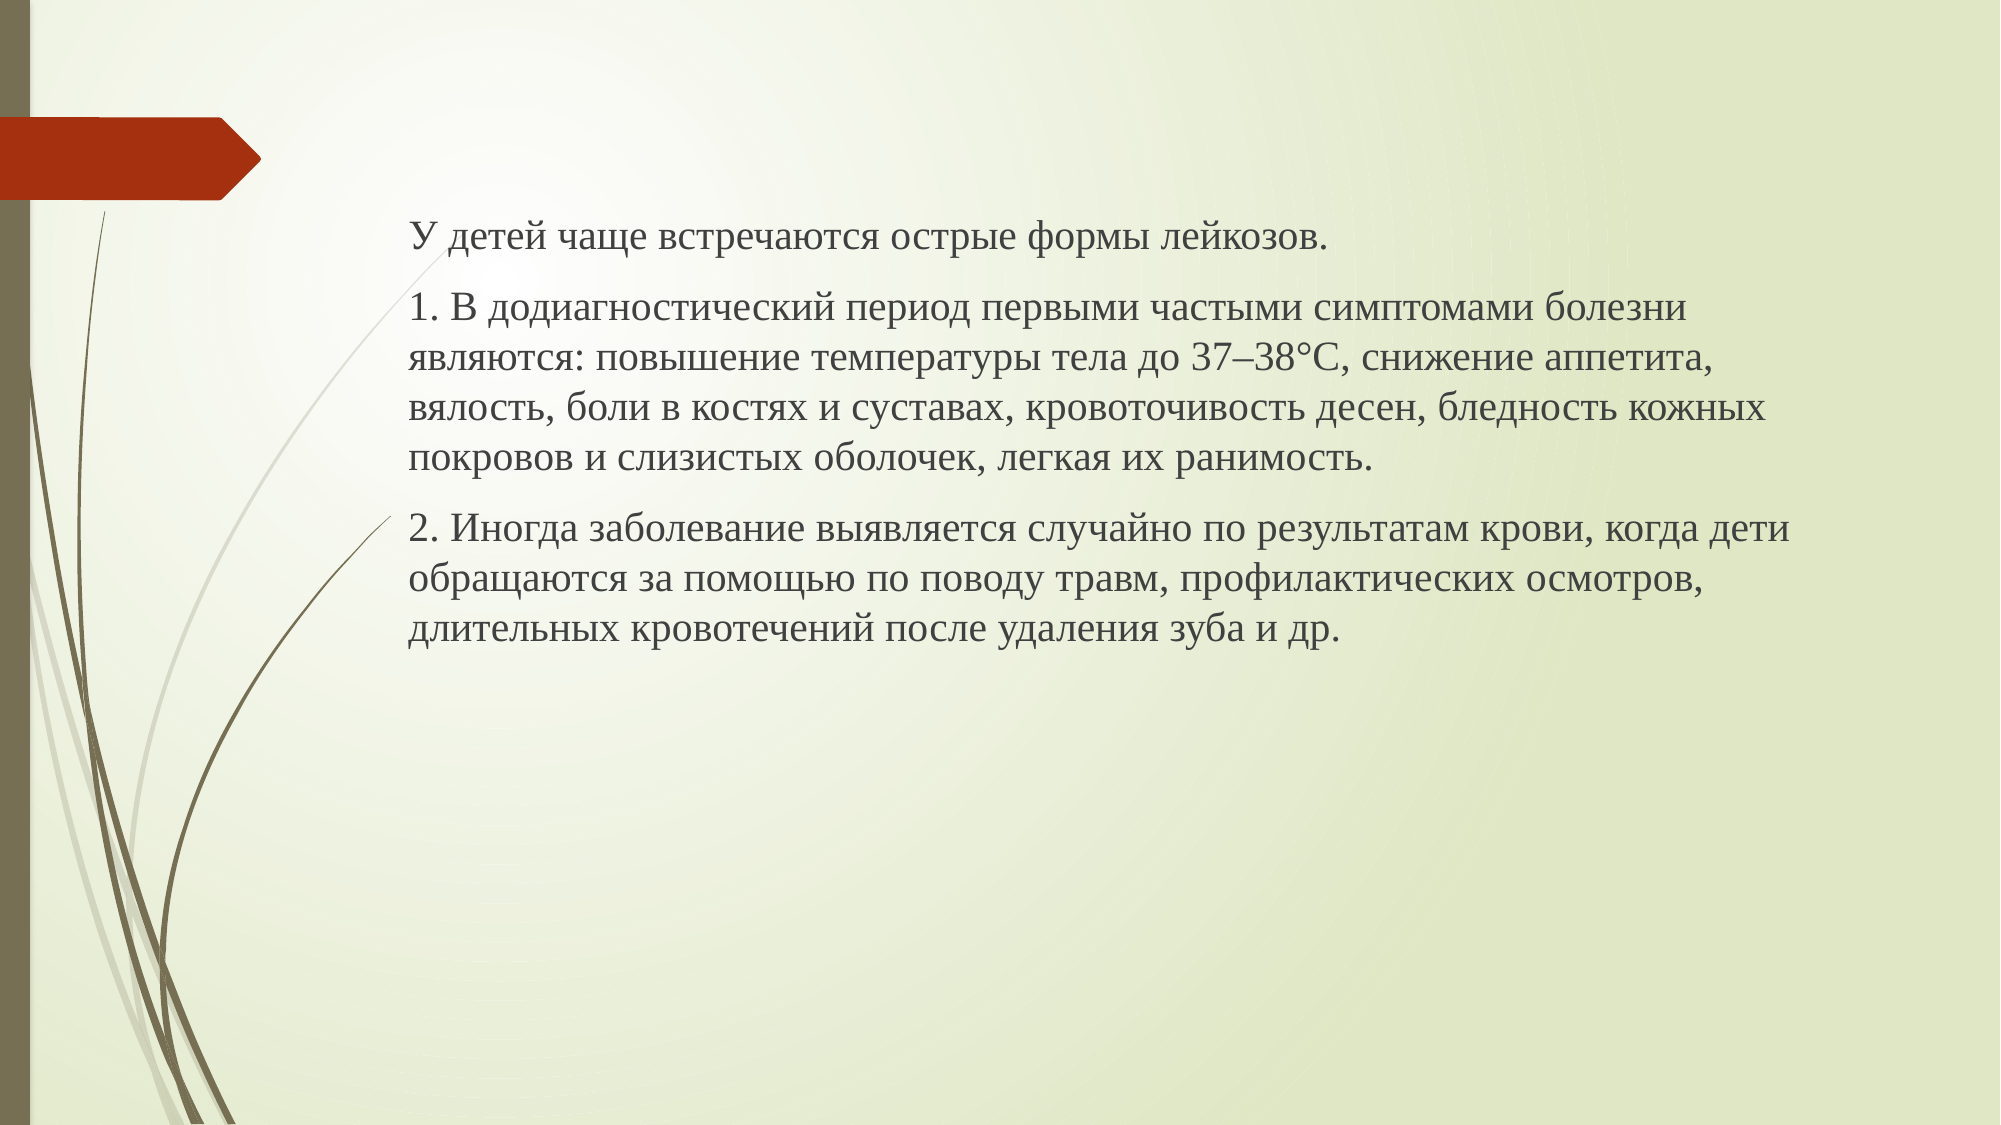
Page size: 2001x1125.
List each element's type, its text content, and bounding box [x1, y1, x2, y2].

list У детей чаще встречаются острые формы лейкозов. 1. В додиагностический период первыми частыми симптомами болезни являются: повышение температуры тела до 37–38°С, снижение аппетита, вялость, боли в костях и суставах, кровоточивость десен, бледность кожных покровов и слизистых оболочек, легкая их ранимость. 2. Иногда заболевание выявляется случайно по результатам крови, когда дети обращаются за помощью по поводу травм, профилактических осмотров, длительных кровотечений после удаления зуба и др. [393, 200, 1856, 820]
